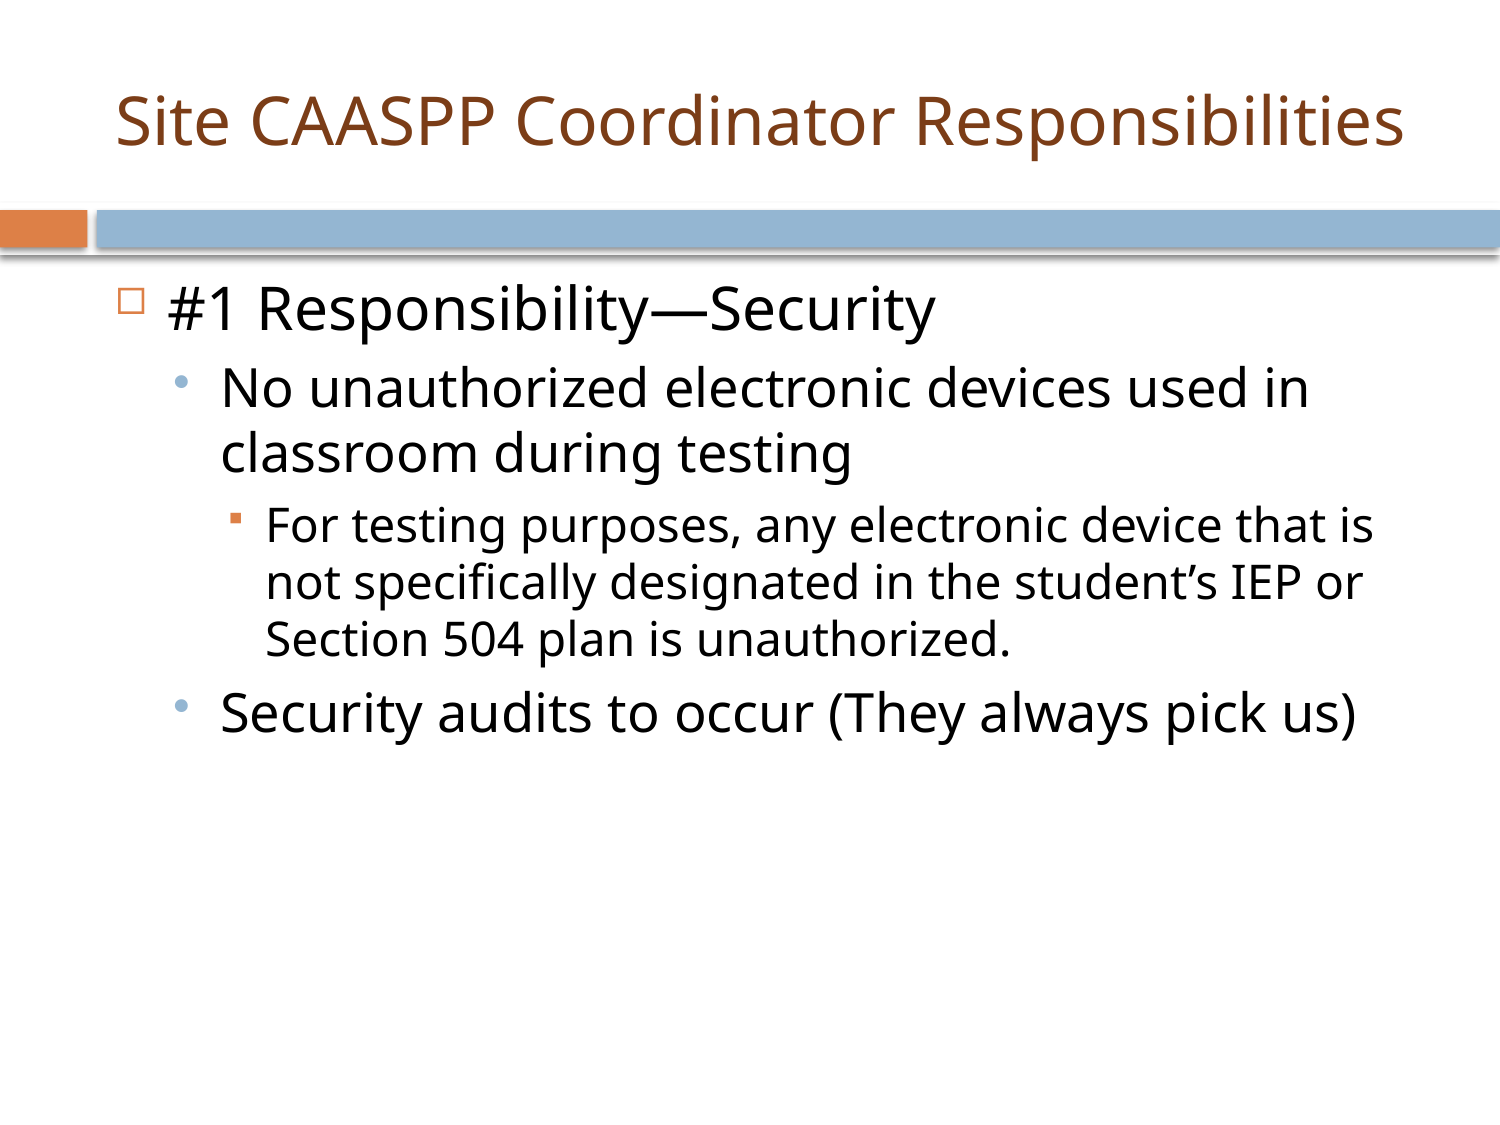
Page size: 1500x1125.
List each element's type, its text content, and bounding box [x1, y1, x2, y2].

list #1 Responsibility—Security No unauthorized electronic devices used in classroom during testing For testing purposes, any electronic device that is not specifically designated in the student’s IEP or Section 504 plan is unauthorized. Security audits to occur (They always pick us) [100, 262, 1438, 1000]
title Site CAASPP Coordinator Responsibilities [100, 37, 1438, 200]
